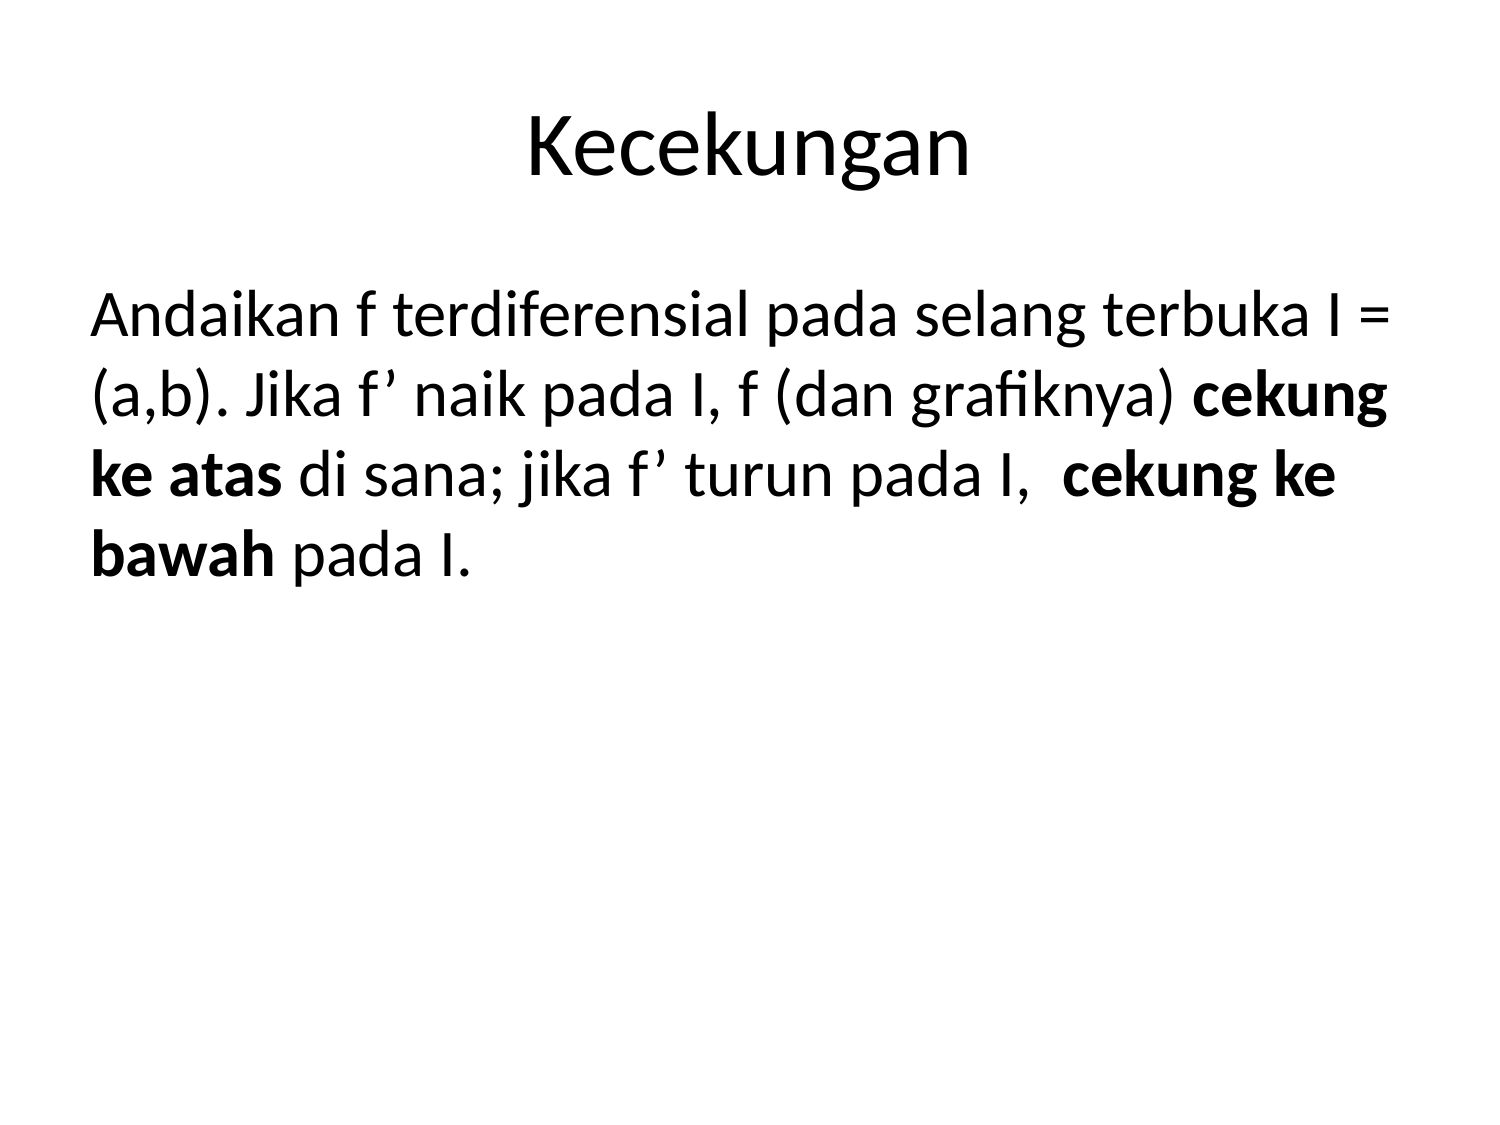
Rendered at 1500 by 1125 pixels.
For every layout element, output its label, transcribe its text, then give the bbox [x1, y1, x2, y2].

title Kecekungan [75, 45, 1425, 233]
list Andaikan f terdiferensial pada selang terbuka I = (a,b). Jika f’ naik pada I, f (dan grafiknya) cekung ke atas di sana; jika f’ turun pada I, cekung ke bawah pada I. [75, 262, 1425, 1005]
